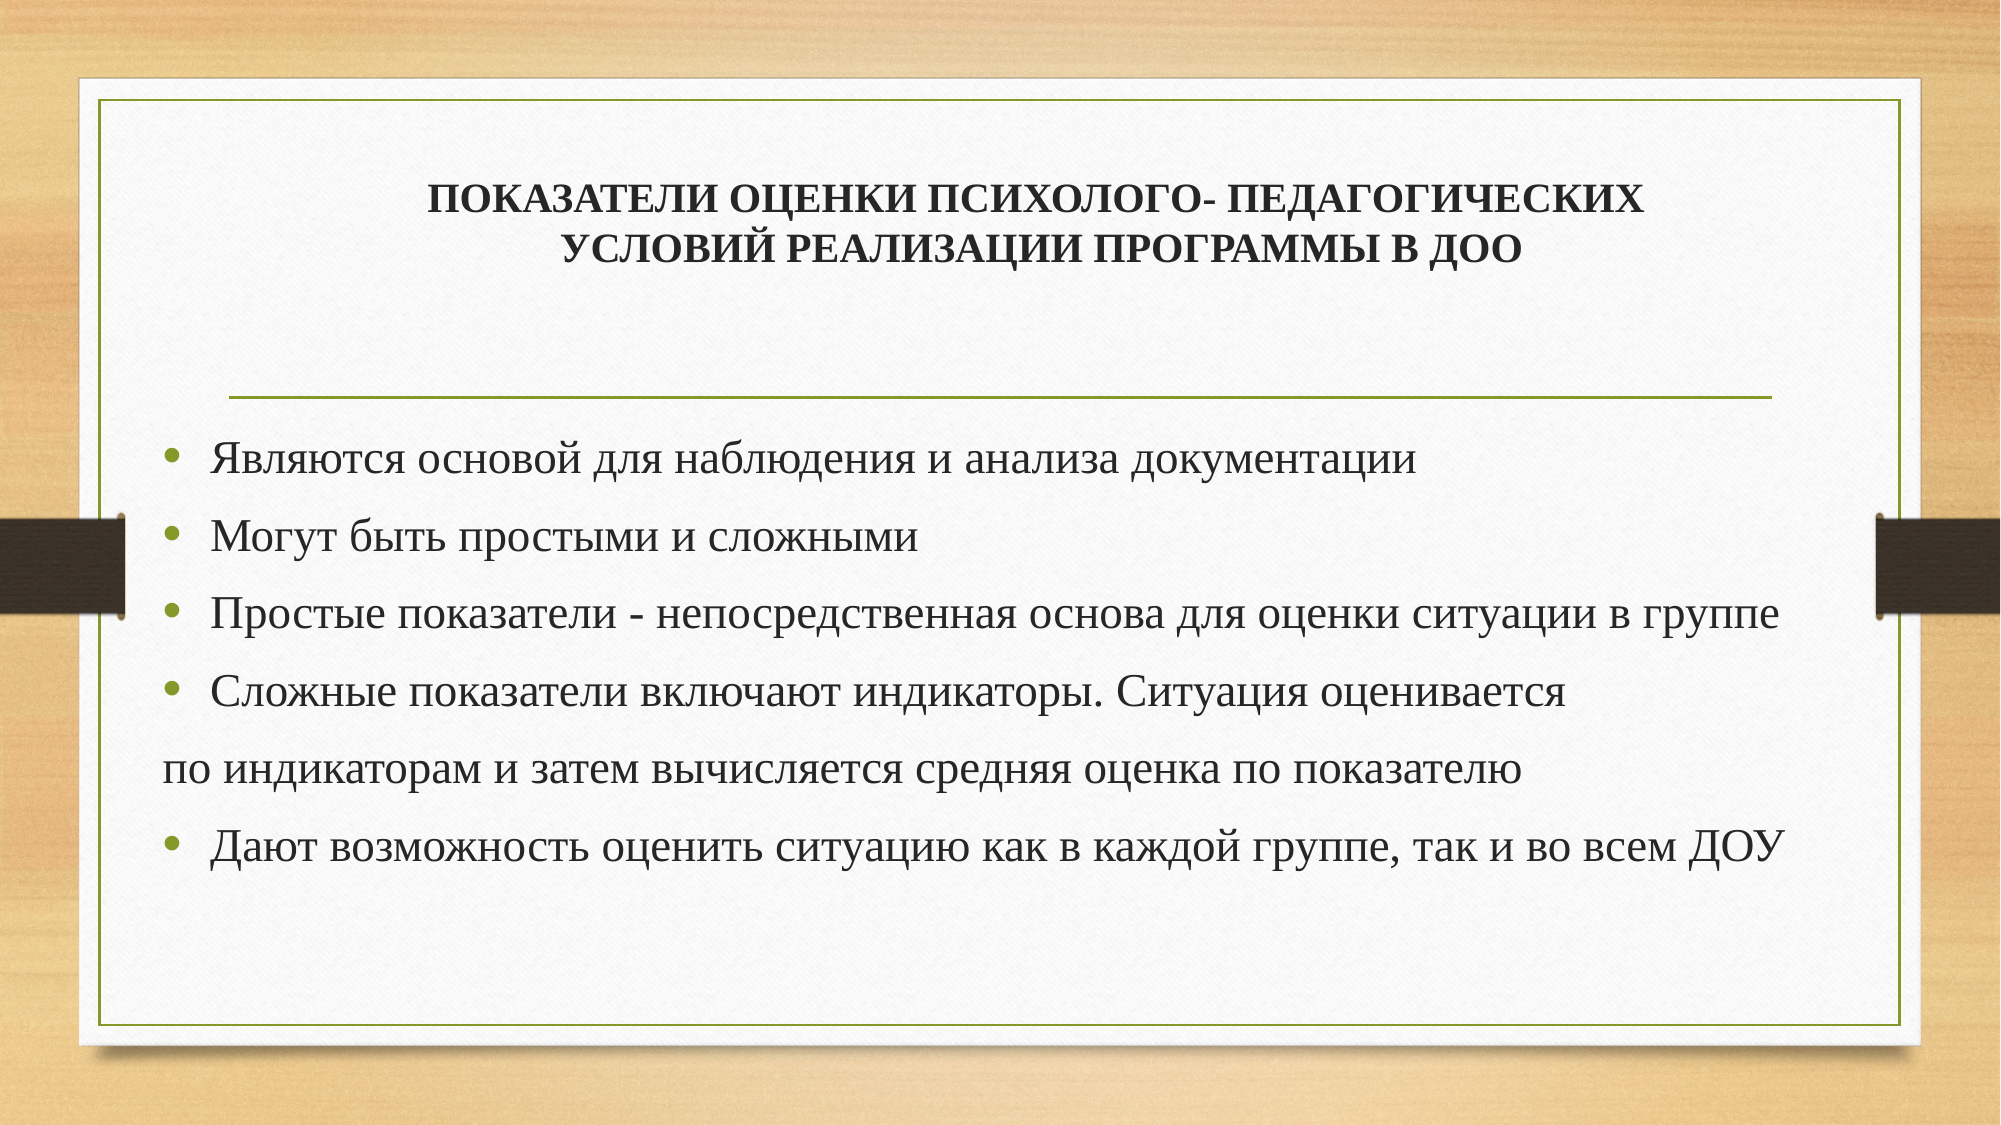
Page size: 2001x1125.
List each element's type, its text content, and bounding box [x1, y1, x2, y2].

picture [0, 0, 2001, 1125]
list Являются основой для наблюдения и анализа документации Могут быть простыми и сложными Простые показатели - непосредственная основа для оценки ситуации в группе Сложные показатели включают индикаторы. Ситуация оценивается по индикаторам и затем вычисляется средняя оценка по показателю Дают возможность оценить ситуацию как в каждой группе, так и во всем ДОУ [147, 419, 1865, 964]
title ПОКАЗАТЕЛИ ОЦЕНКИ ПСИХОЛОГО- ПЕДАГОГИЧЕСКИХ УСЛОВИЙ РЕАЛИЗАЦИИ ПРОГРАММЫ В ДОО [214, 130, 1869, 317]
